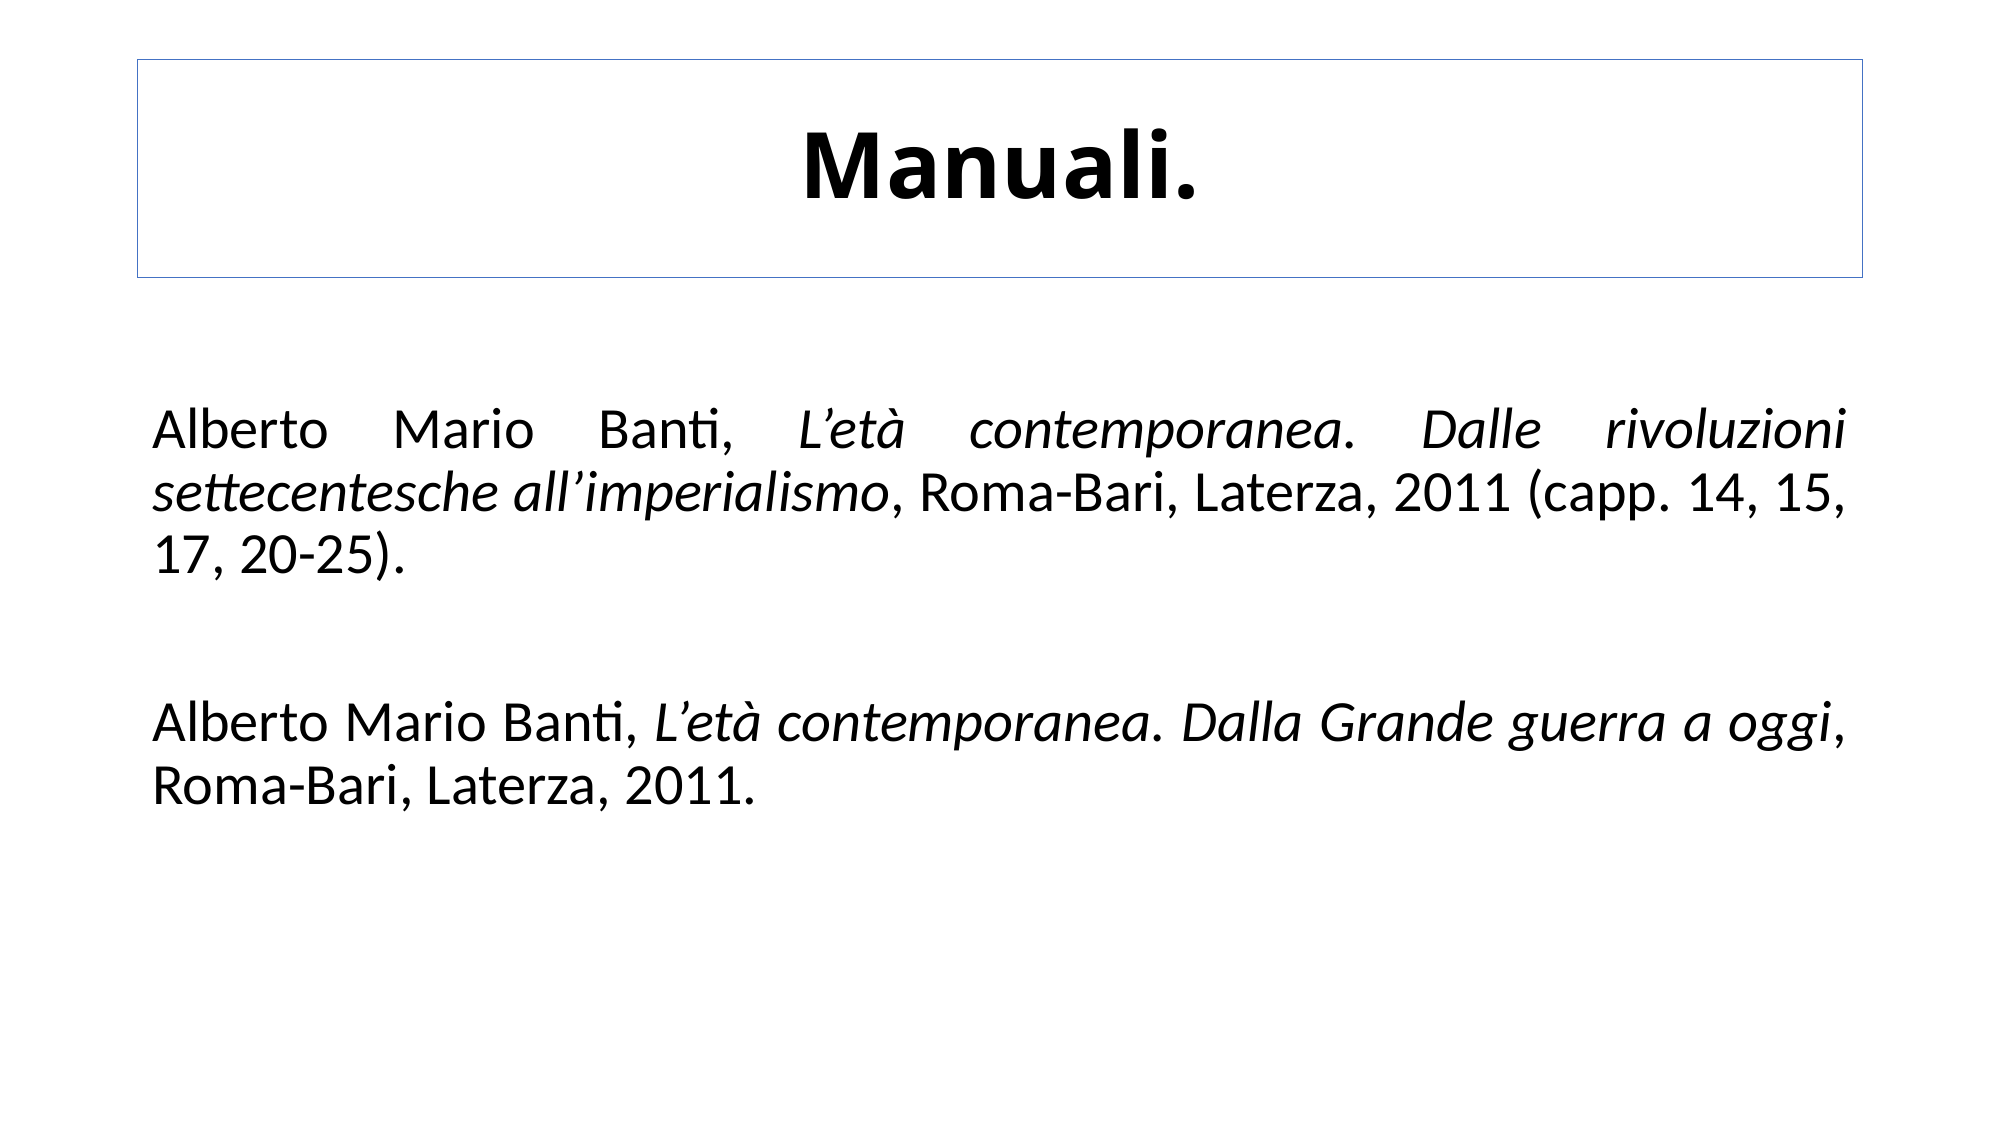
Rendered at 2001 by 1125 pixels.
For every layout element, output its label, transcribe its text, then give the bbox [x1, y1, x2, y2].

list Alberto Mario Banti, L’età contemporanea. Dalle rivoluzioni settecentesche all’imperialismo, Roma-Bari, Laterza, 2011 (capp. 14, 15, 17, 20-25). Alberto Mario Banti, L’età contemporanea. Dalla Grande guerra a oggi, Roma-Bari, Laterza, 2011. [137, 299, 1863, 1014]
title Manuali. [137, 59, 1863, 278]
